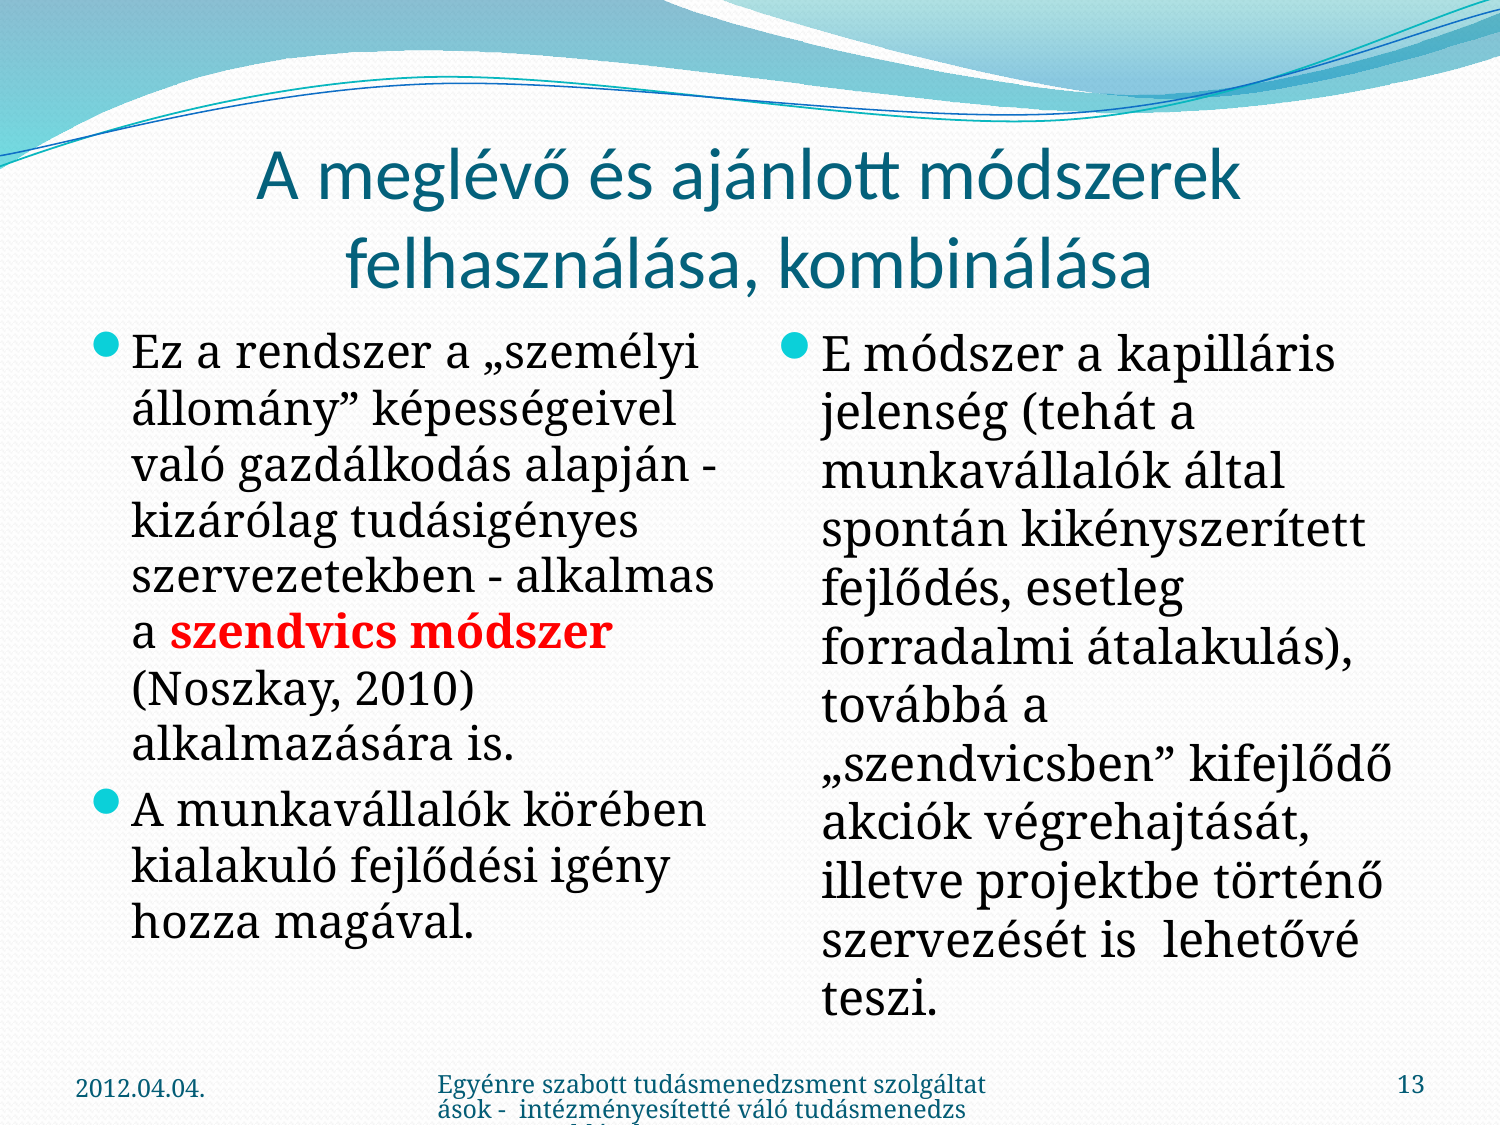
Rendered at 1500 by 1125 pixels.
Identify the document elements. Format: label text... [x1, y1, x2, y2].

slide_number 13 [1299, 1042, 1425, 1103]
footer Egyénre szabott tudásmenedzsment szolgáltatások - intézményesítetté váló tudásmenedzsment megoldások [437, 1042, 988, 1103]
list E módszer a kapilláris jelenség (tehát a munkavállalók által spontán kikényszerített fejlődés, esetleg forradalmi átalakulás), továbbá a „szendvicsben” kifejlődő akciók végrehajtását, illetve projektbe történő szervezését is lehetővé teszi. [762, 314, 1425, 1043]
title A meglévő és ajánlott módszerek felhasználása, kombinálása [75, 115, 1425, 303]
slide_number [75, 1042, 425, 1103]
list Ez a rendszer a „személyi állomány” képességeivel való gazdálkodás alapján - kizárólag tudásigényes szervezetekben - alkalmas a szendvics módszer (Noszkay, 2010) alkalmazására is. A munkavállalók körében kialakuló fejlődési igény hozza magával. [75, 314, 738, 1043]
